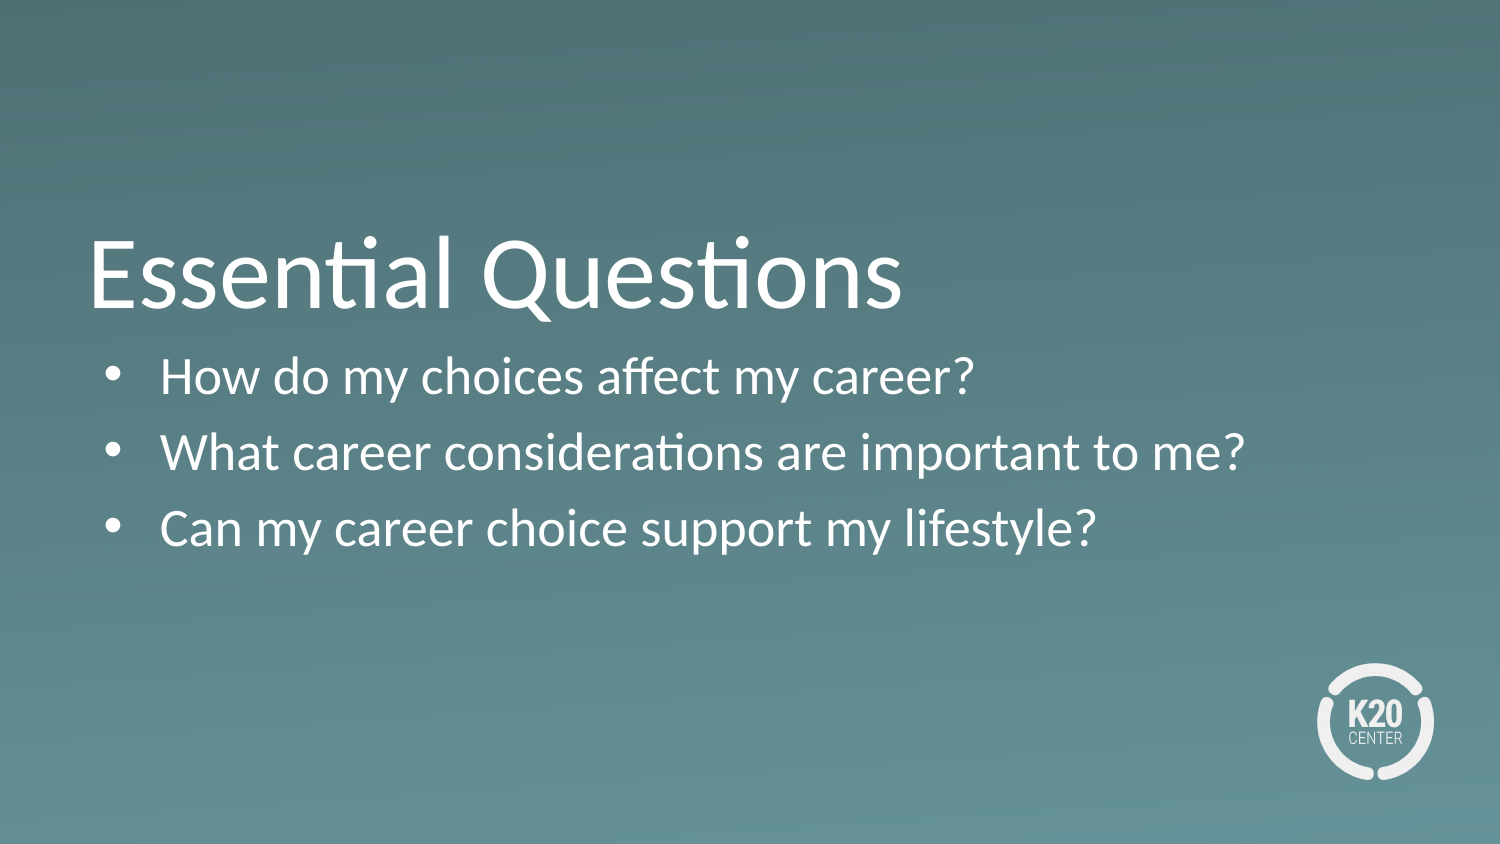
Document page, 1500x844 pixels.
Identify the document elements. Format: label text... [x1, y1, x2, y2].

list How do my choices affect my career? What career considerations are important to me? Can my career choice support my lifestyle? [86, 332, 1362, 572]
title Essential Questions [86, 161, 1362, 330]
